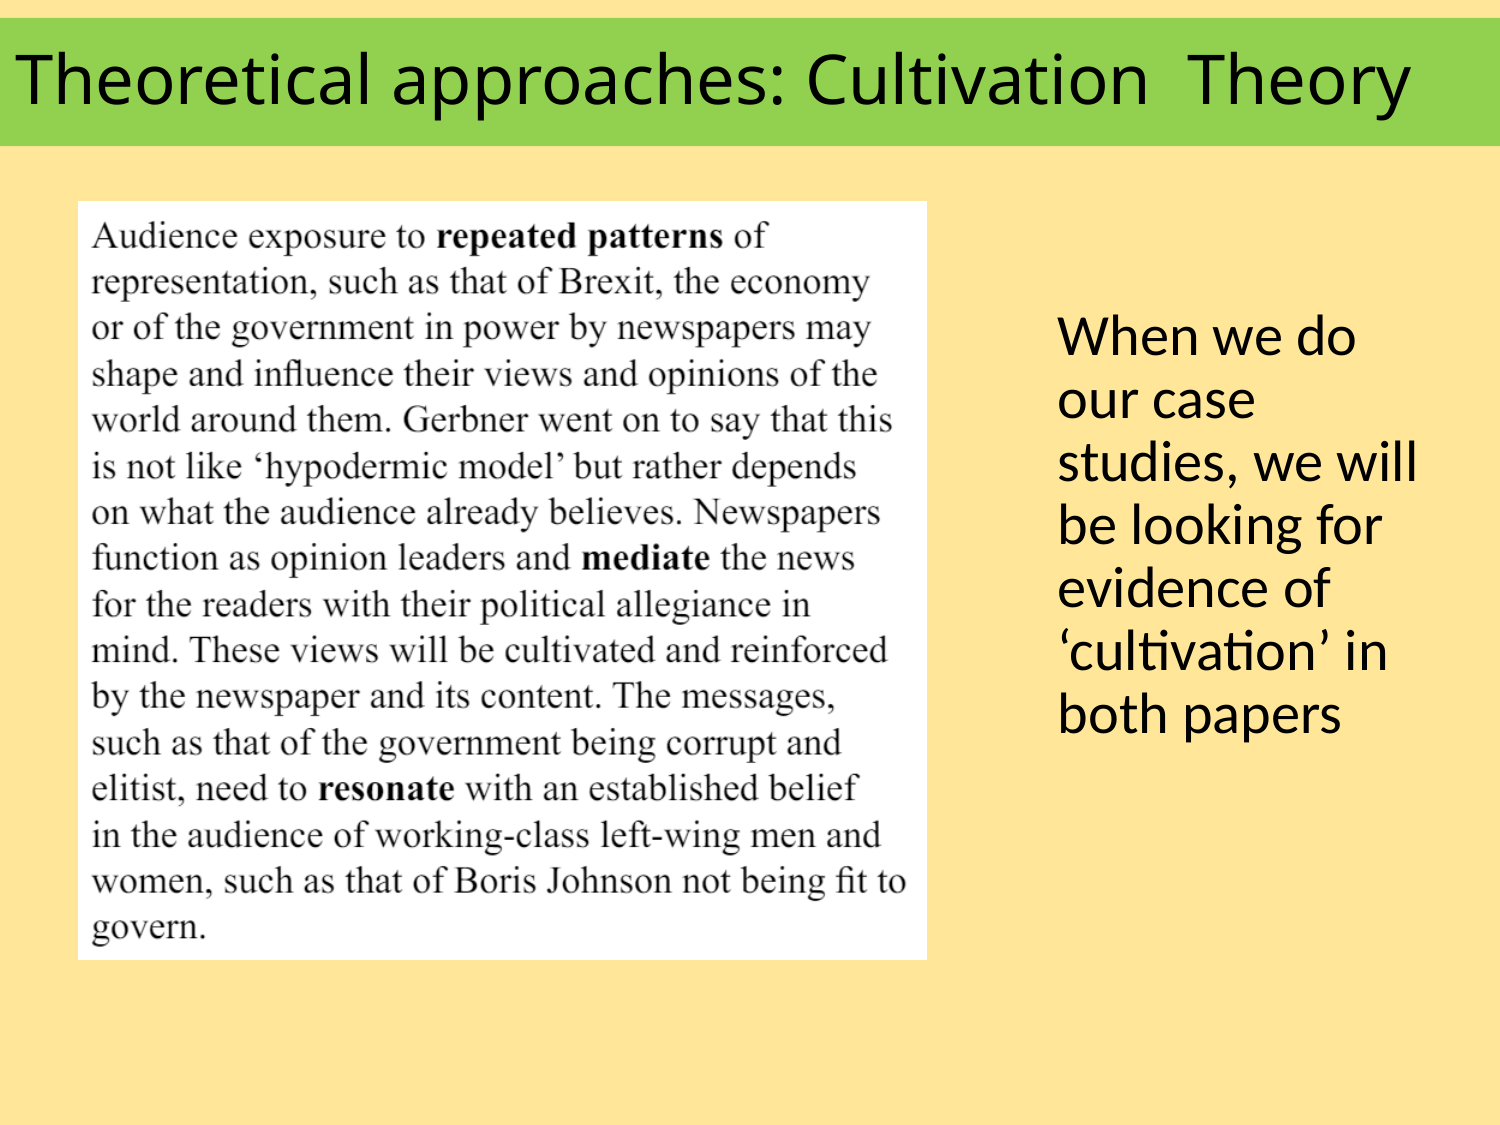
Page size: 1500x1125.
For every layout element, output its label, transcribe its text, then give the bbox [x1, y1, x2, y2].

title Theoretical approaches: Cultivation Theory [0, 17, 1500, 147]
picture [78, 201, 927, 960]
list When we do our case studies, we will be looking for evidence of ‘cultivation’ in both papers [1042, 298, 1447, 1012]
